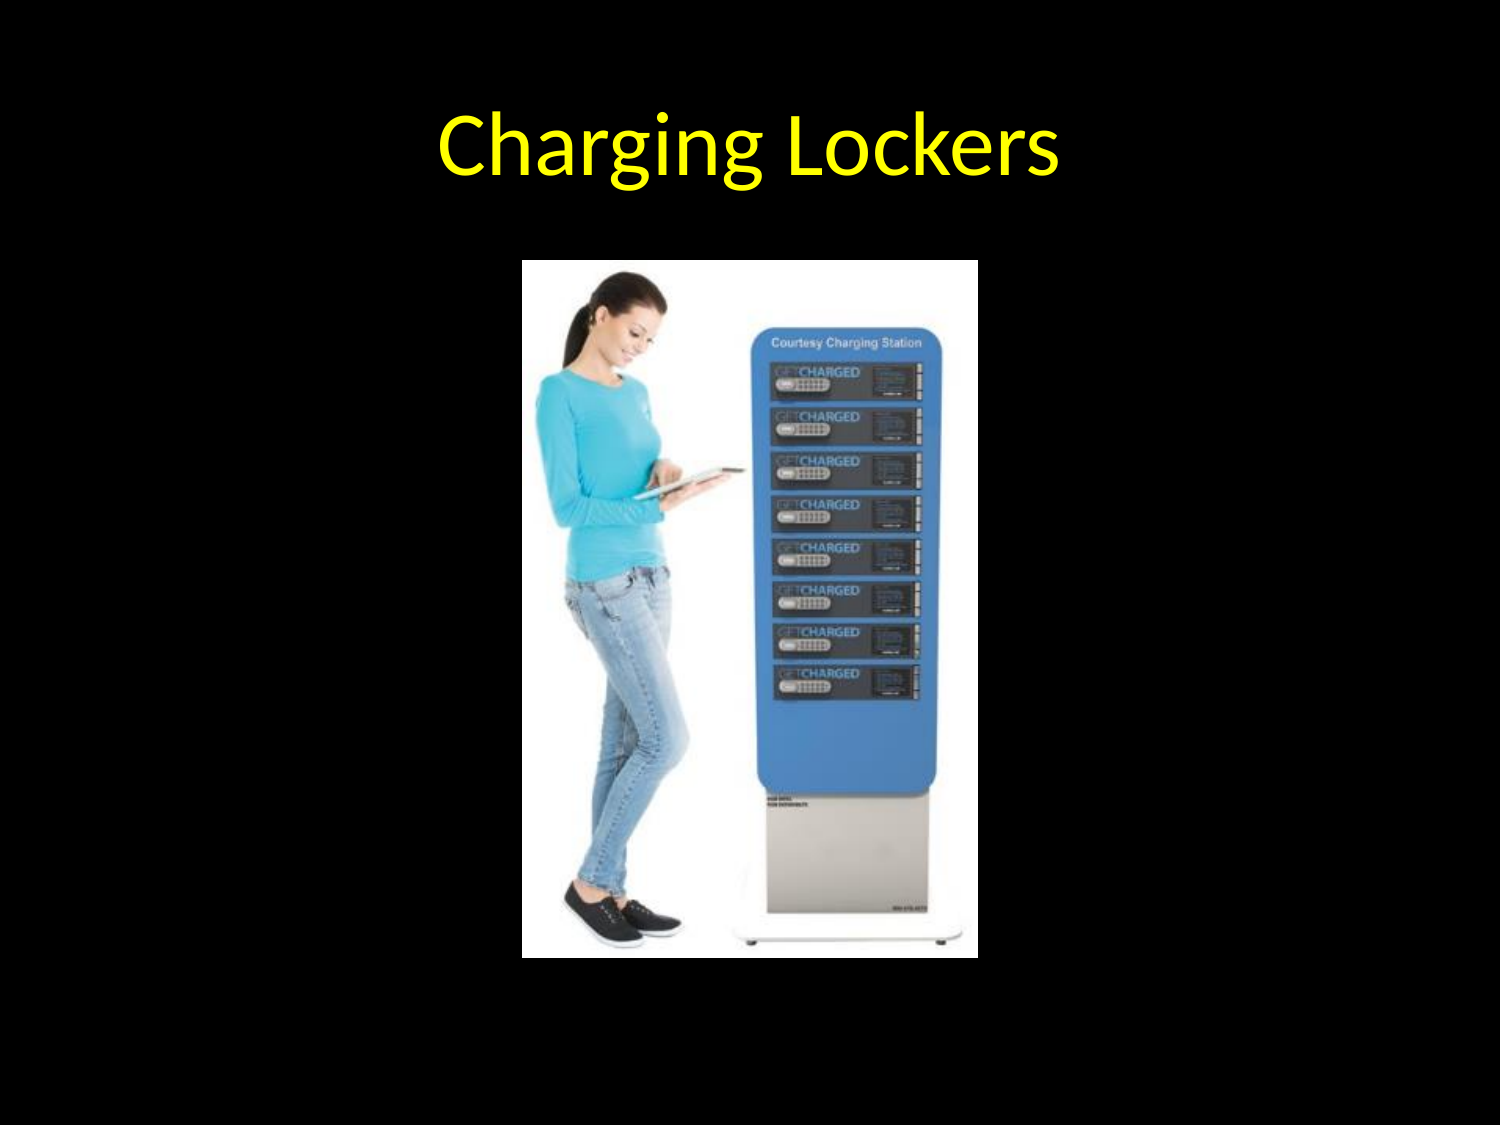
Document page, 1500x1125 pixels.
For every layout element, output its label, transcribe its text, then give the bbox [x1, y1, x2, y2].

picture [522, 260, 978, 959]
title Charging Lockers [75, 45, 1425, 233]
